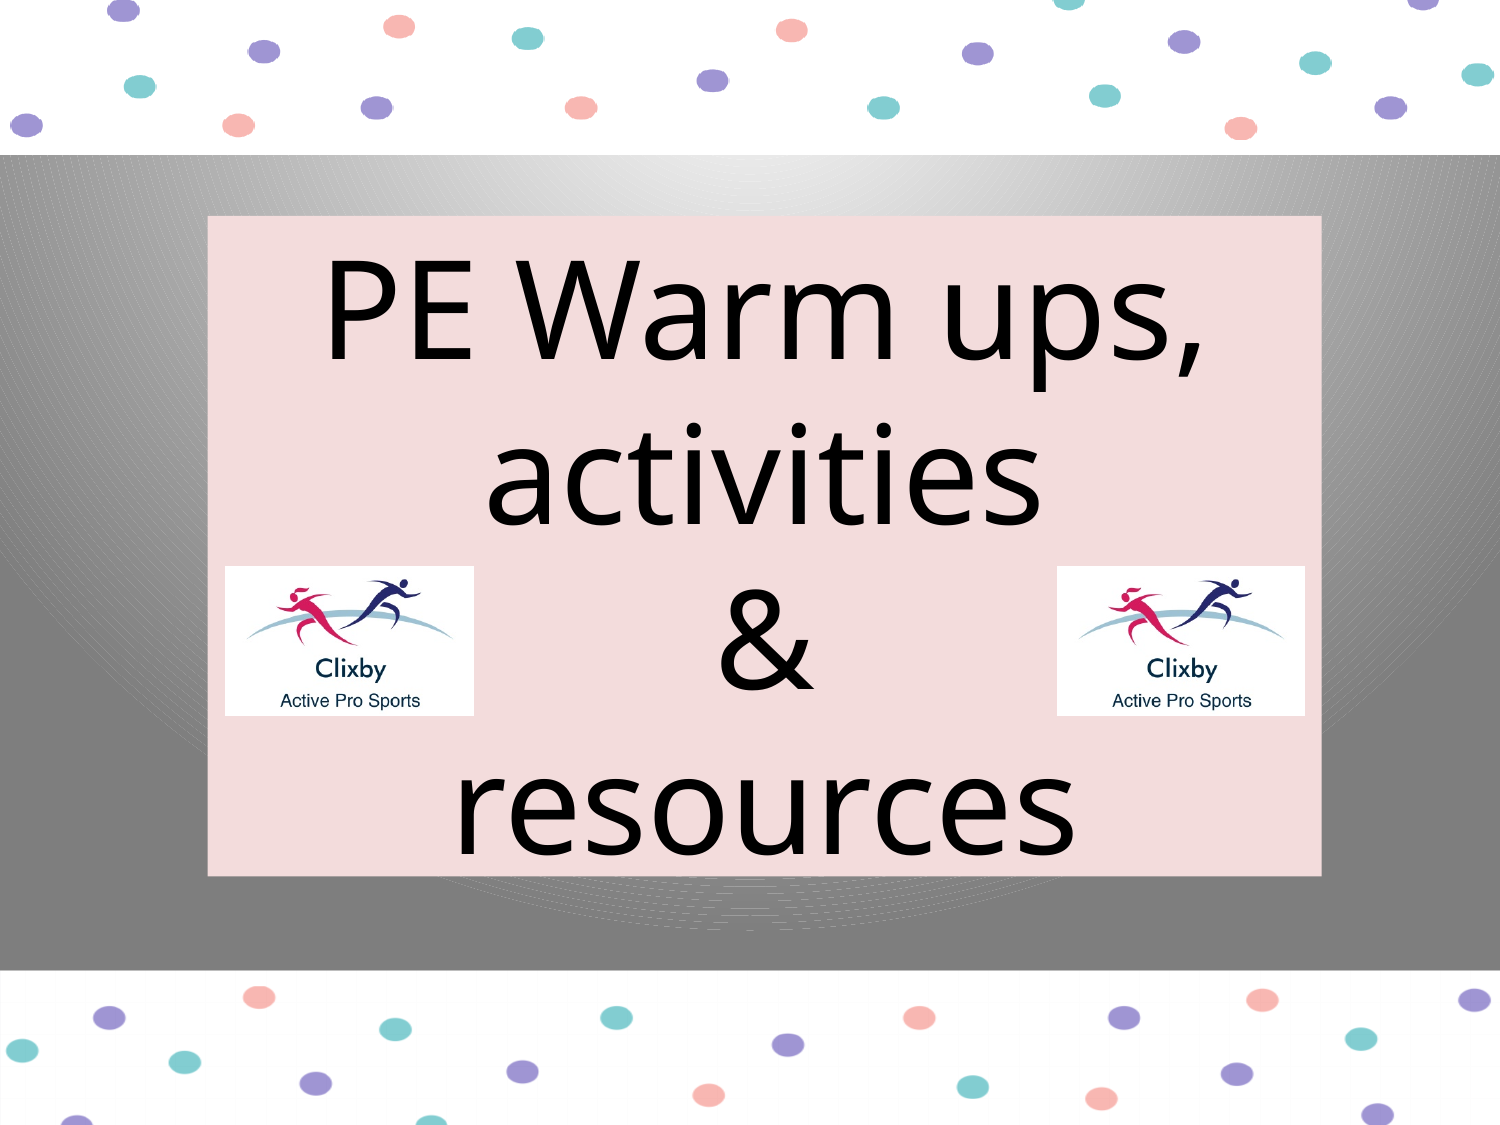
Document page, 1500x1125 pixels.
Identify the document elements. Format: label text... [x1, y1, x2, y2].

text_box PE Warm ups, activities & resources [207, 215, 1322, 877]
picture [1056, 566, 1305, 717]
picture [0, 0, 1500, 155]
picture [0, 970, 1500, 1125]
picture [225, 566, 474, 717]
